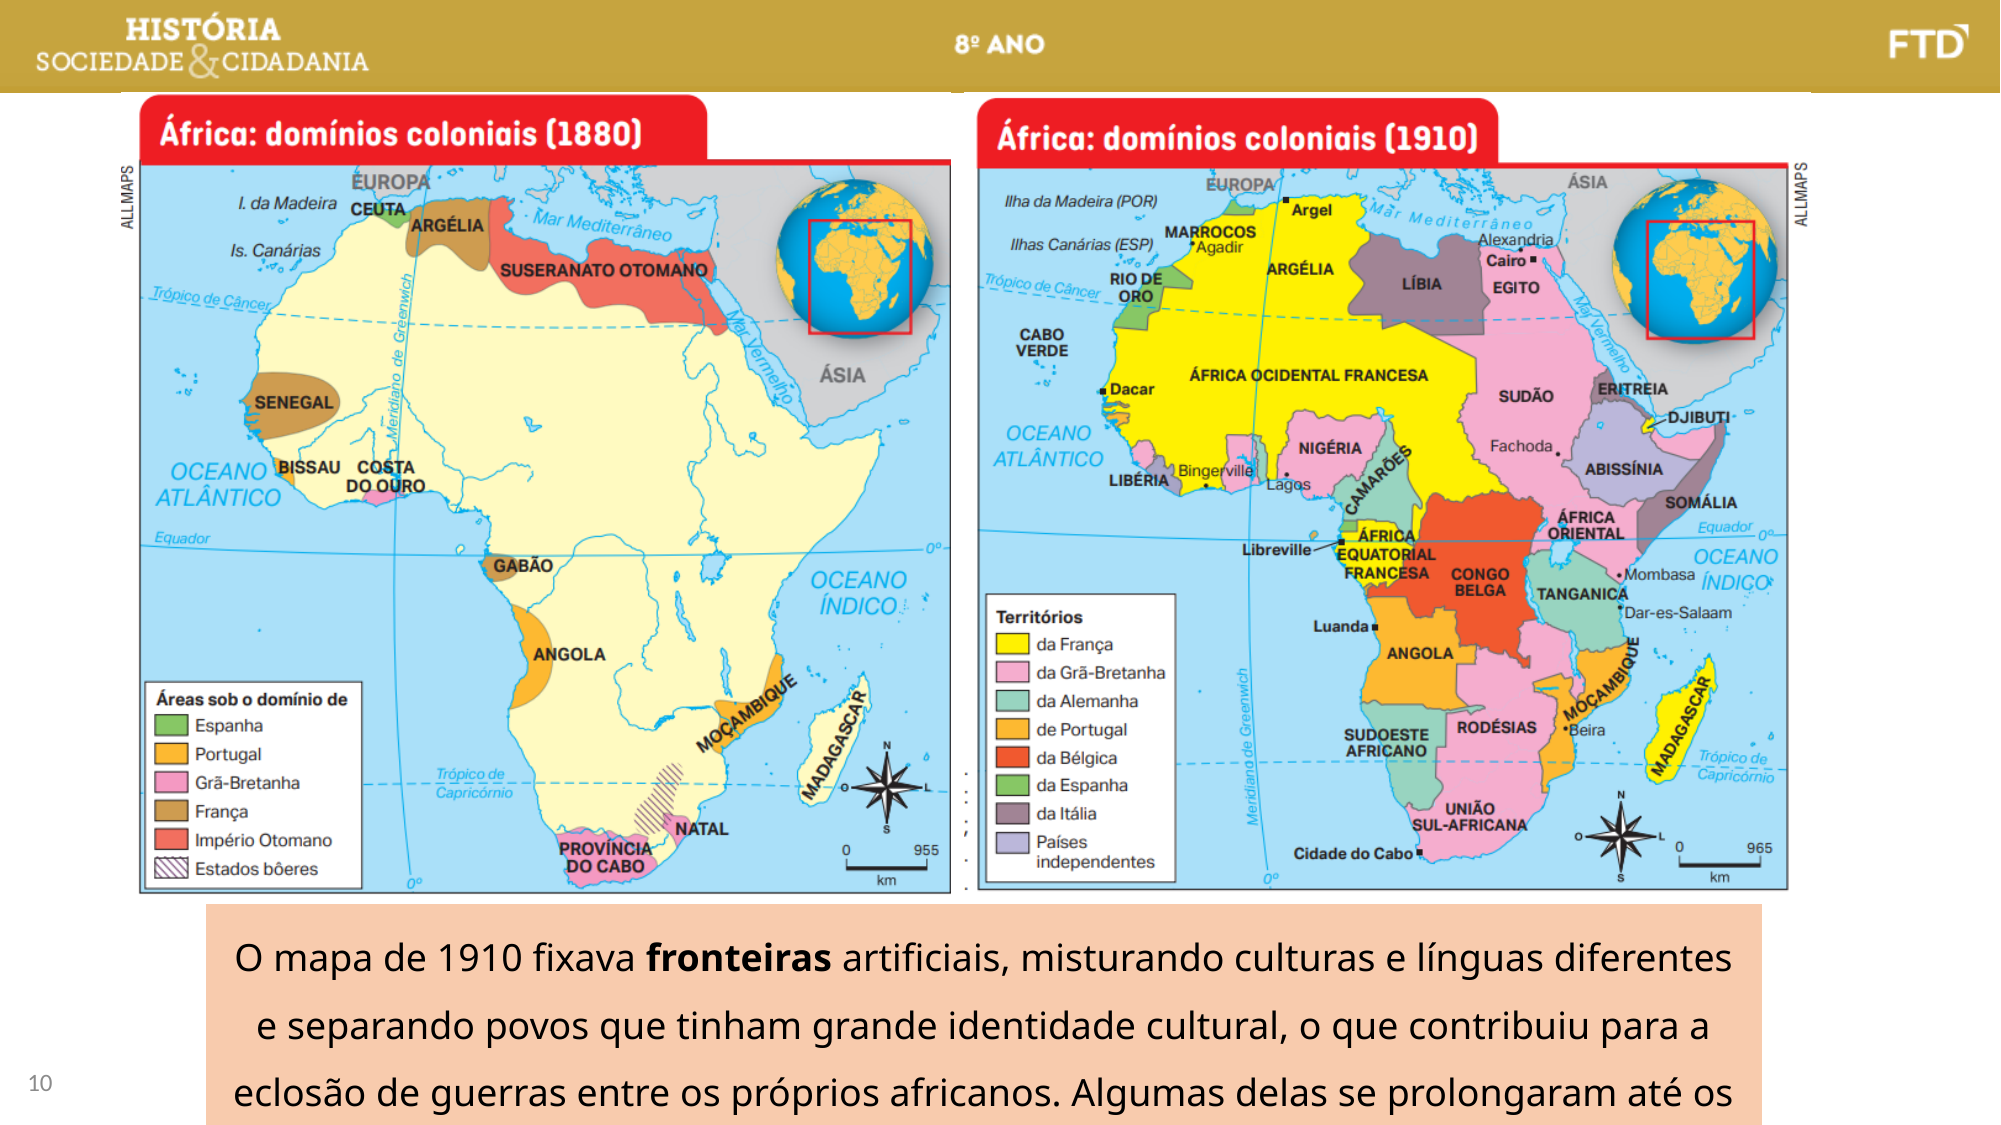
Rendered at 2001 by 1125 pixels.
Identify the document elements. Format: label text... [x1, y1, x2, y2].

picture [0, 0, 2000, 895]
text_box O mapa de 1910 fixava fronteiras artificiais, misturando culturas e línguas diferentes e separando povos que tinham grande identidade cultural, o que contribuiu para a eclosão de guerras entre os próprios africanos. Algumas delas se prolongaram até os nossos dias. [206, 904, 1762, 1125]
slide_number 10 [0, 1052, 68, 1112]
